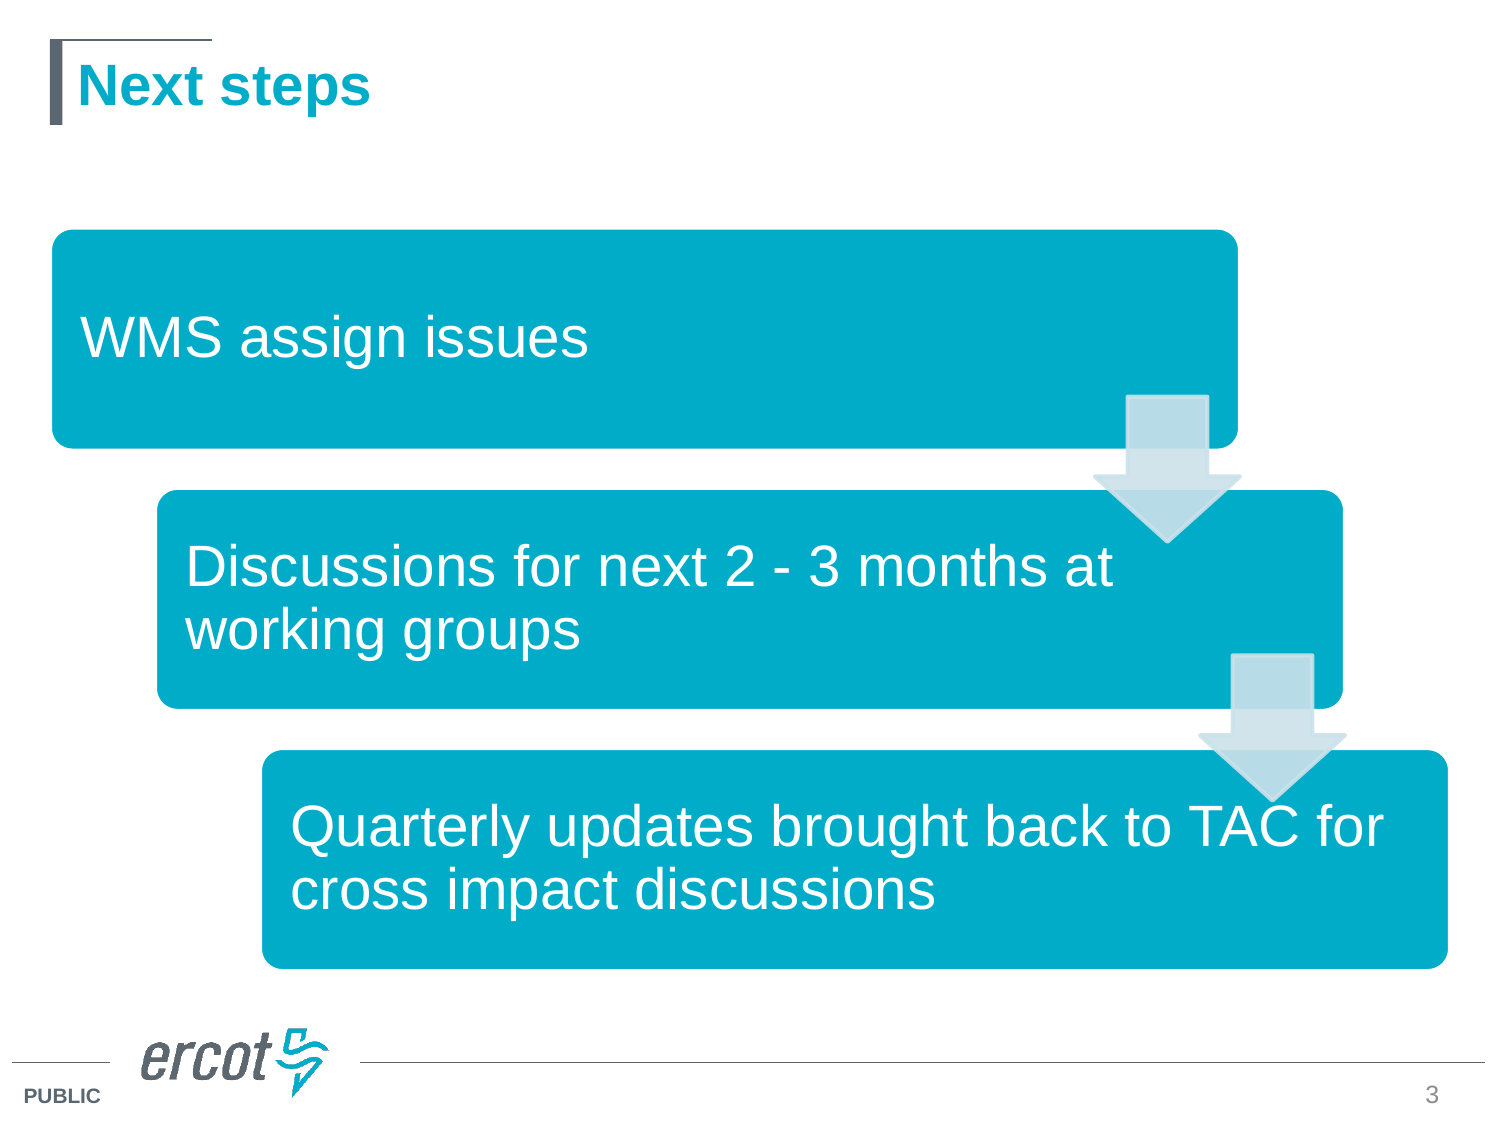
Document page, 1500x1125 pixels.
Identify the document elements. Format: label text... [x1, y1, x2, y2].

title Next steps [62, 39, 1429, 146]
slide_number 3 [1389, 1076, 1475, 1112]
picture [137, 1024, 332, 1100]
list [49, 227, 1451, 972]
